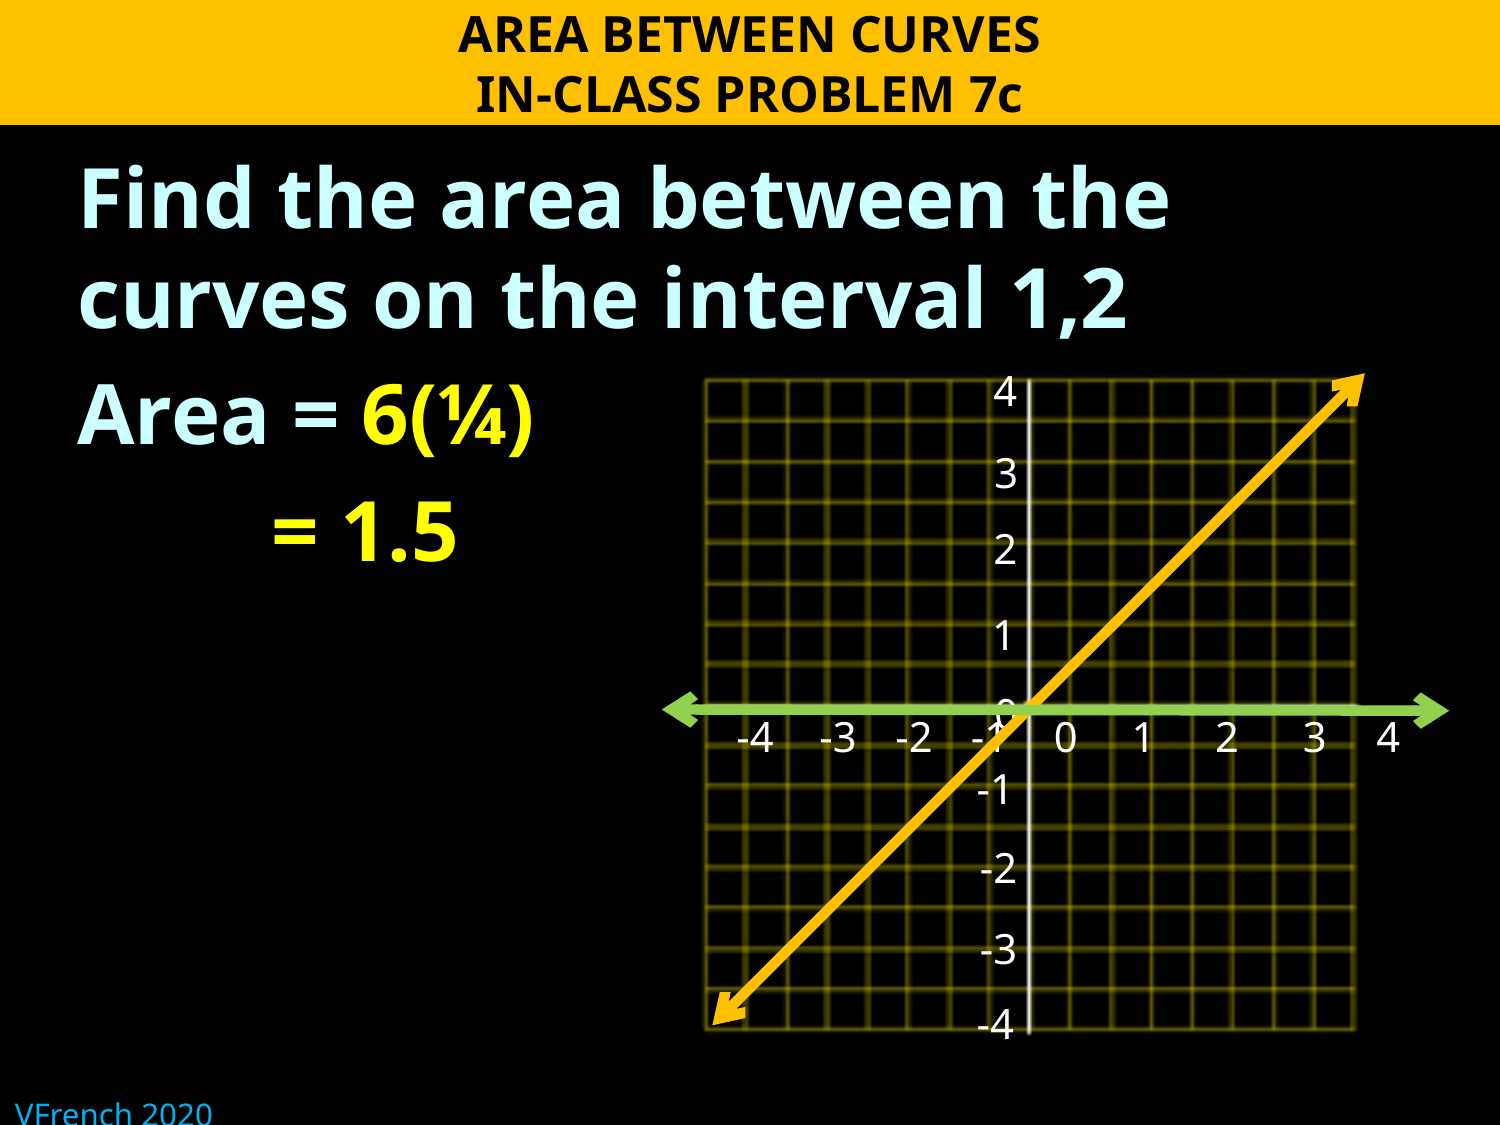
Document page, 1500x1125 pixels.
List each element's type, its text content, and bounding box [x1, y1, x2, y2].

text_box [661, 357, 1450, 1061]
text_box AREA BETWEEN CURVES IN-CLASS PROBLEM 7c [0, 0, 1500, 125]
list Find the area between the curves on the interval 1,2 Area = 6(¼) = 1.5 [62, 137, 1438, 1063]
text_box VFrench 2020 [0, 1087, 575, 1125]
